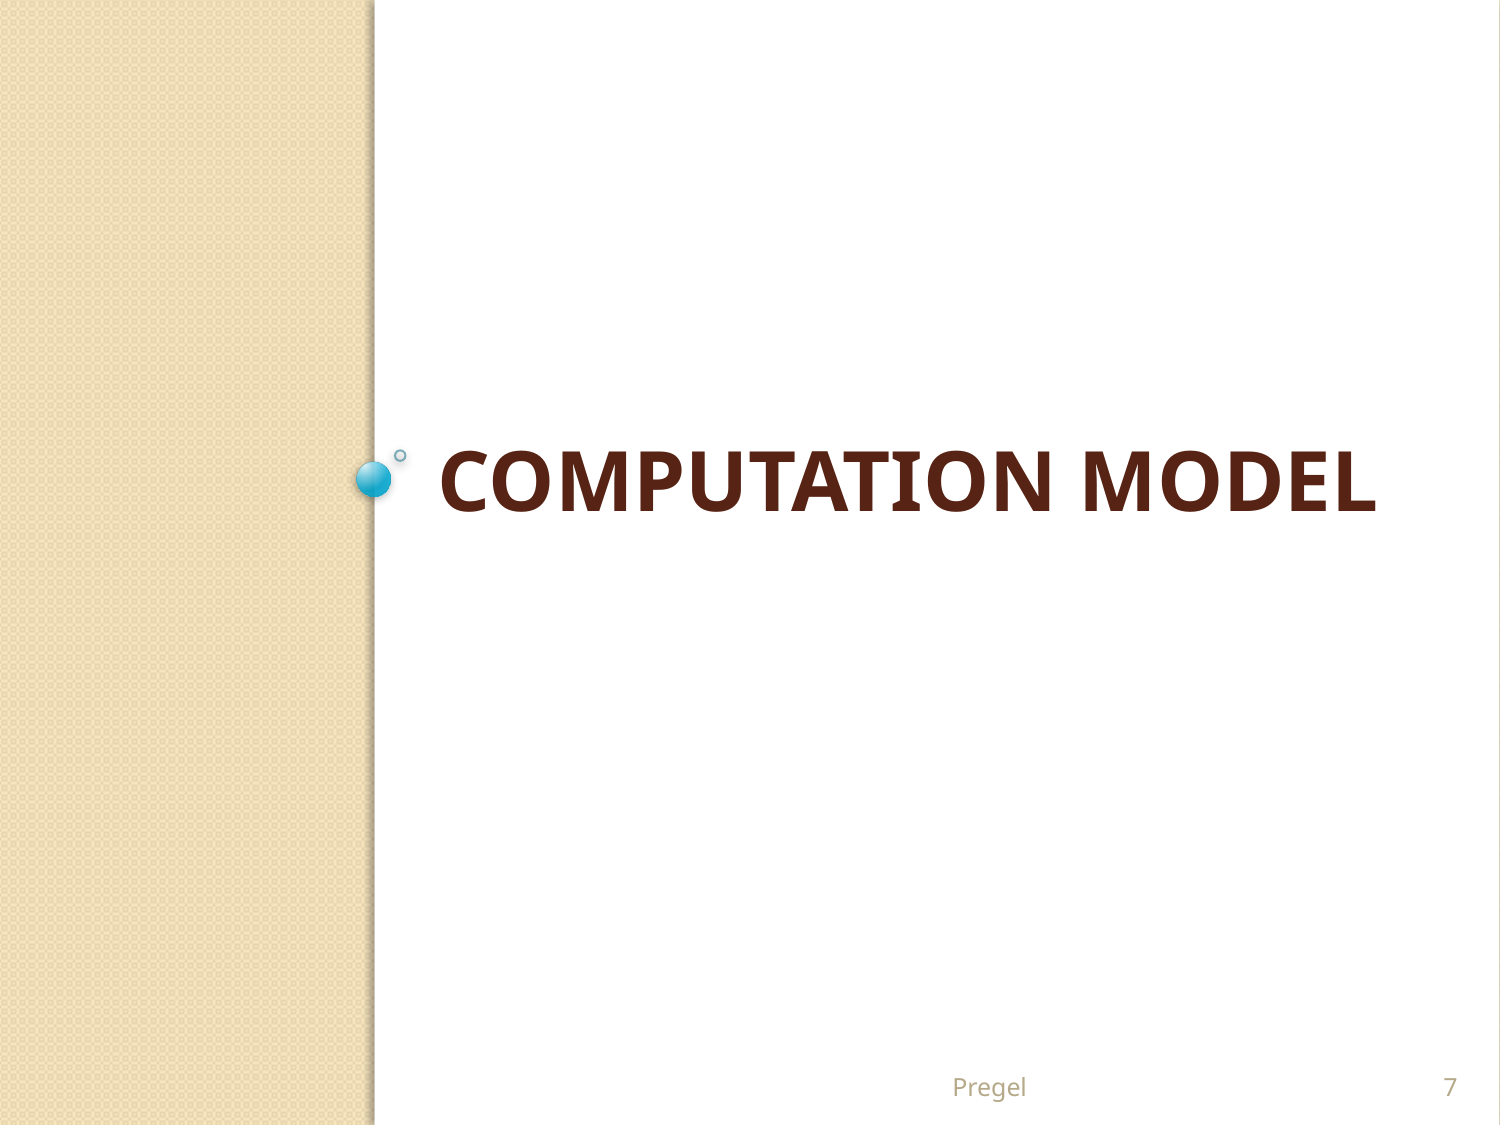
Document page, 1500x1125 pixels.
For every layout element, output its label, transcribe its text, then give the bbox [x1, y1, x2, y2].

title COMPUTATION MODEL [422, 426, 1473, 802]
footer Pregel [937, 1034, 1413, 1113]
slide_number 7 [1413, 1034, 1488, 1113]
